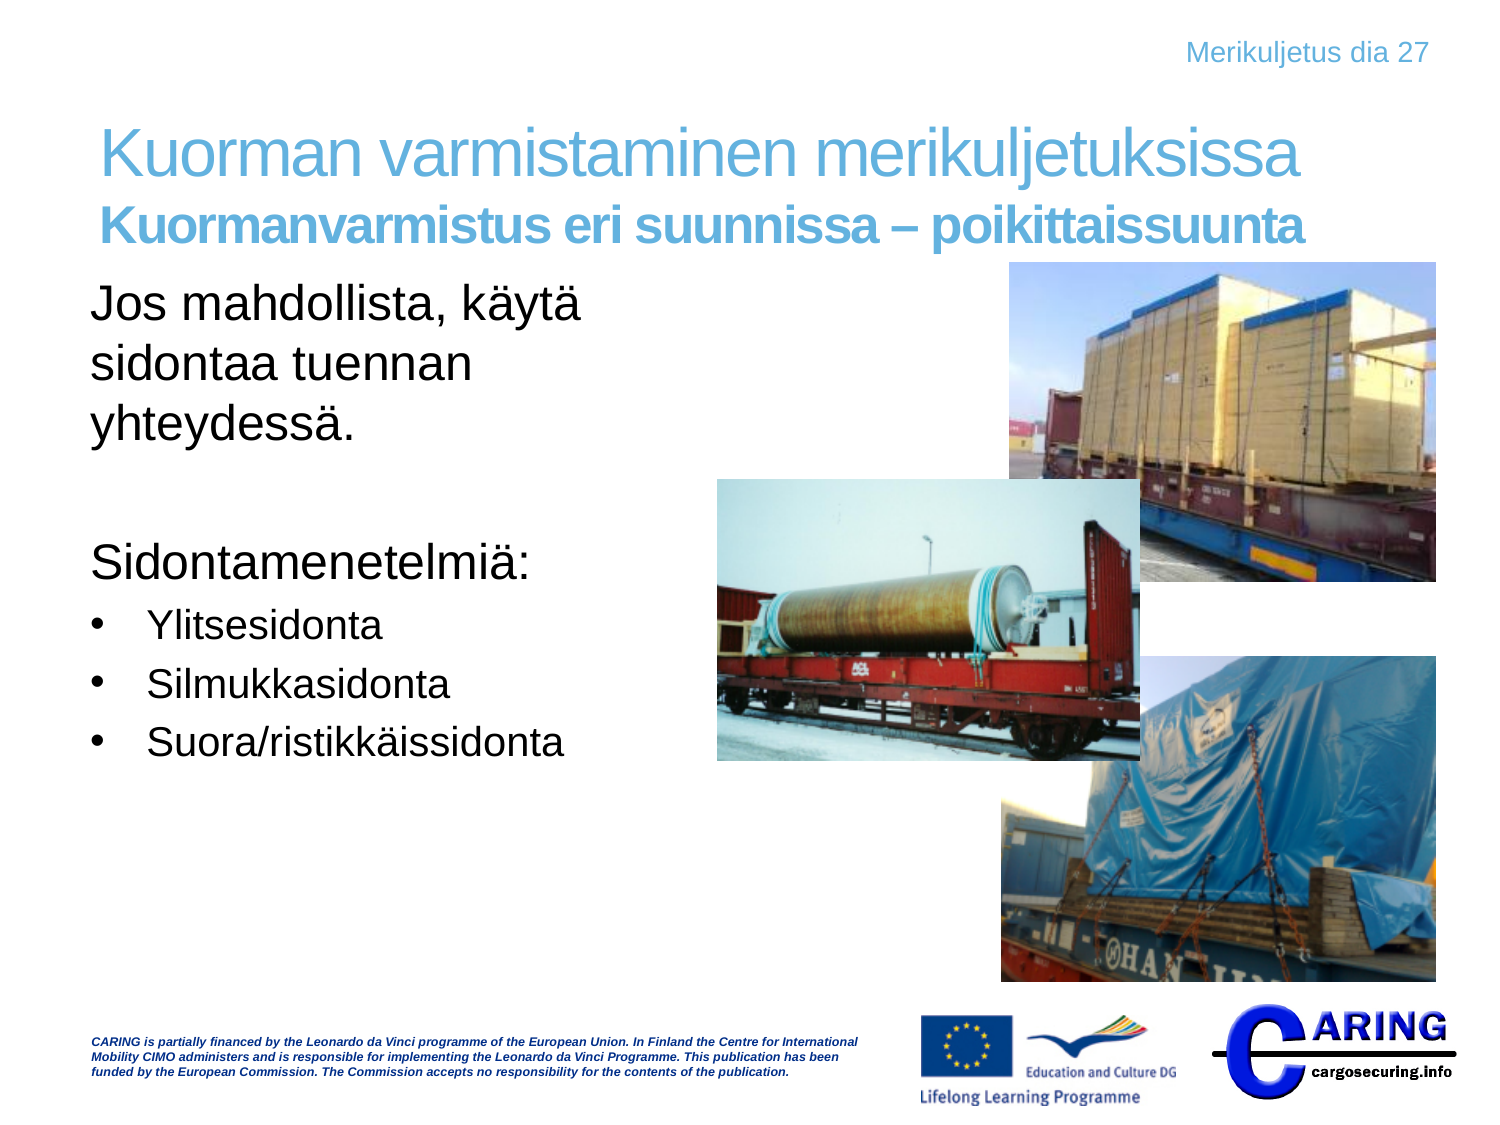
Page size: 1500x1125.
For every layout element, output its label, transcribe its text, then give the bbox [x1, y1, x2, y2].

text_box Jos mahdollista, käytä sidontaa tuennan yhteydessä. Sidontamenetelmiä: Ylitsesidonta Silmukkasidonta Suora/ristikkäissidonta [75, 262, 701, 1005]
picture [1001, 656, 1436, 983]
title Kuorman varmistaminen merikuljetuksissa Kuormanvarmistus eri suunnissa – poikittaissuunta [85, 99, 1436, 263]
text_box Merikuljetus dia 27 [1151, 25, 1465, 111]
picture [1210, 990, 1459, 1114]
picture [921, 1015, 1176, 1106]
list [717, 479, 1141, 761]
picture [1009, 262, 1436, 582]
